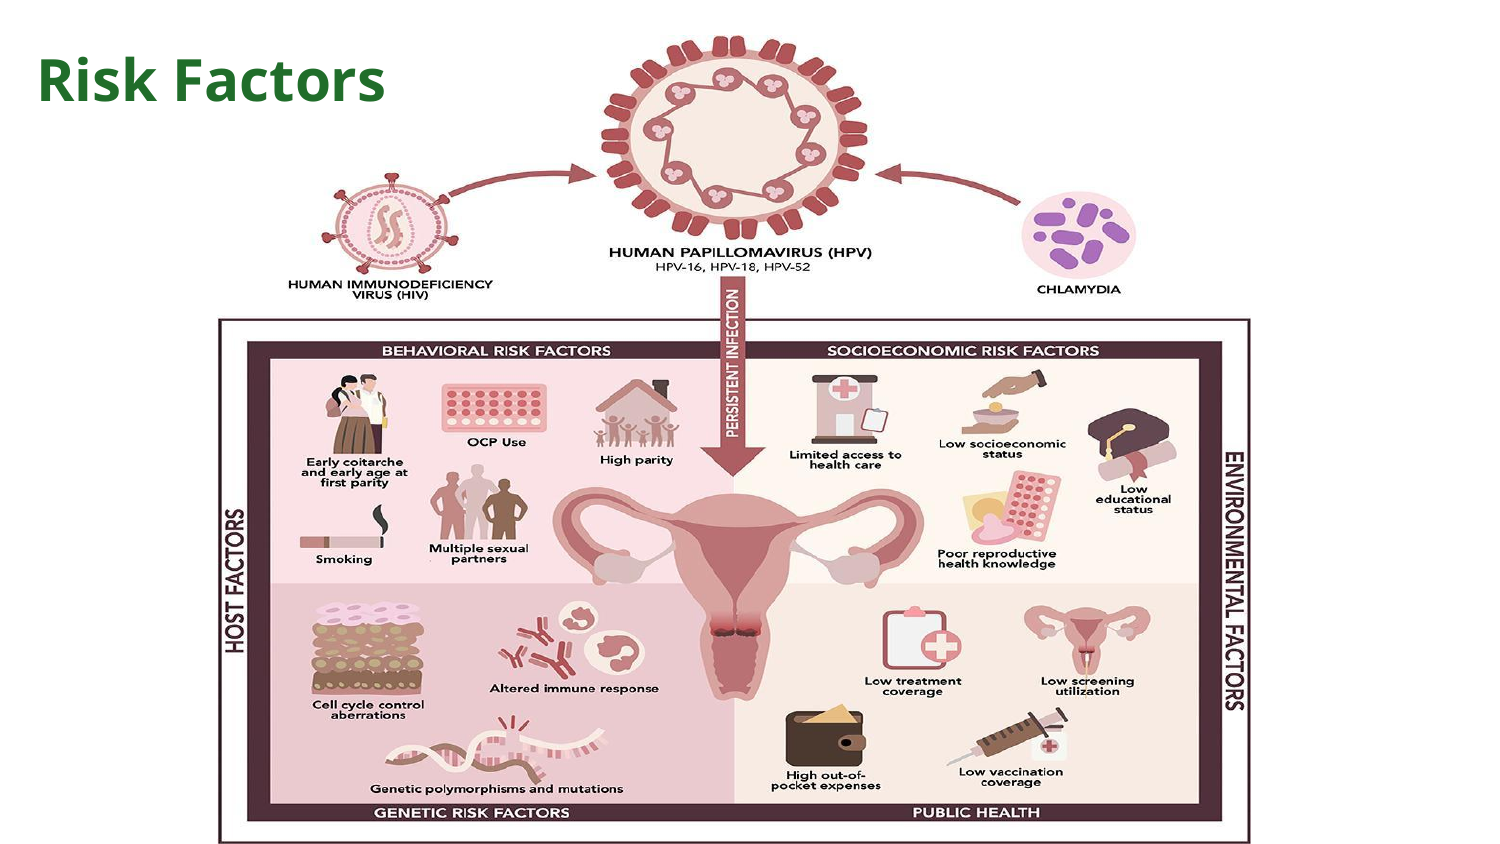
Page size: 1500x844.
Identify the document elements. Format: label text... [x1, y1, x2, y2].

text_box Risk Factors [4, 0, 419, 158]
picture [216, 35, 1251, 844]
